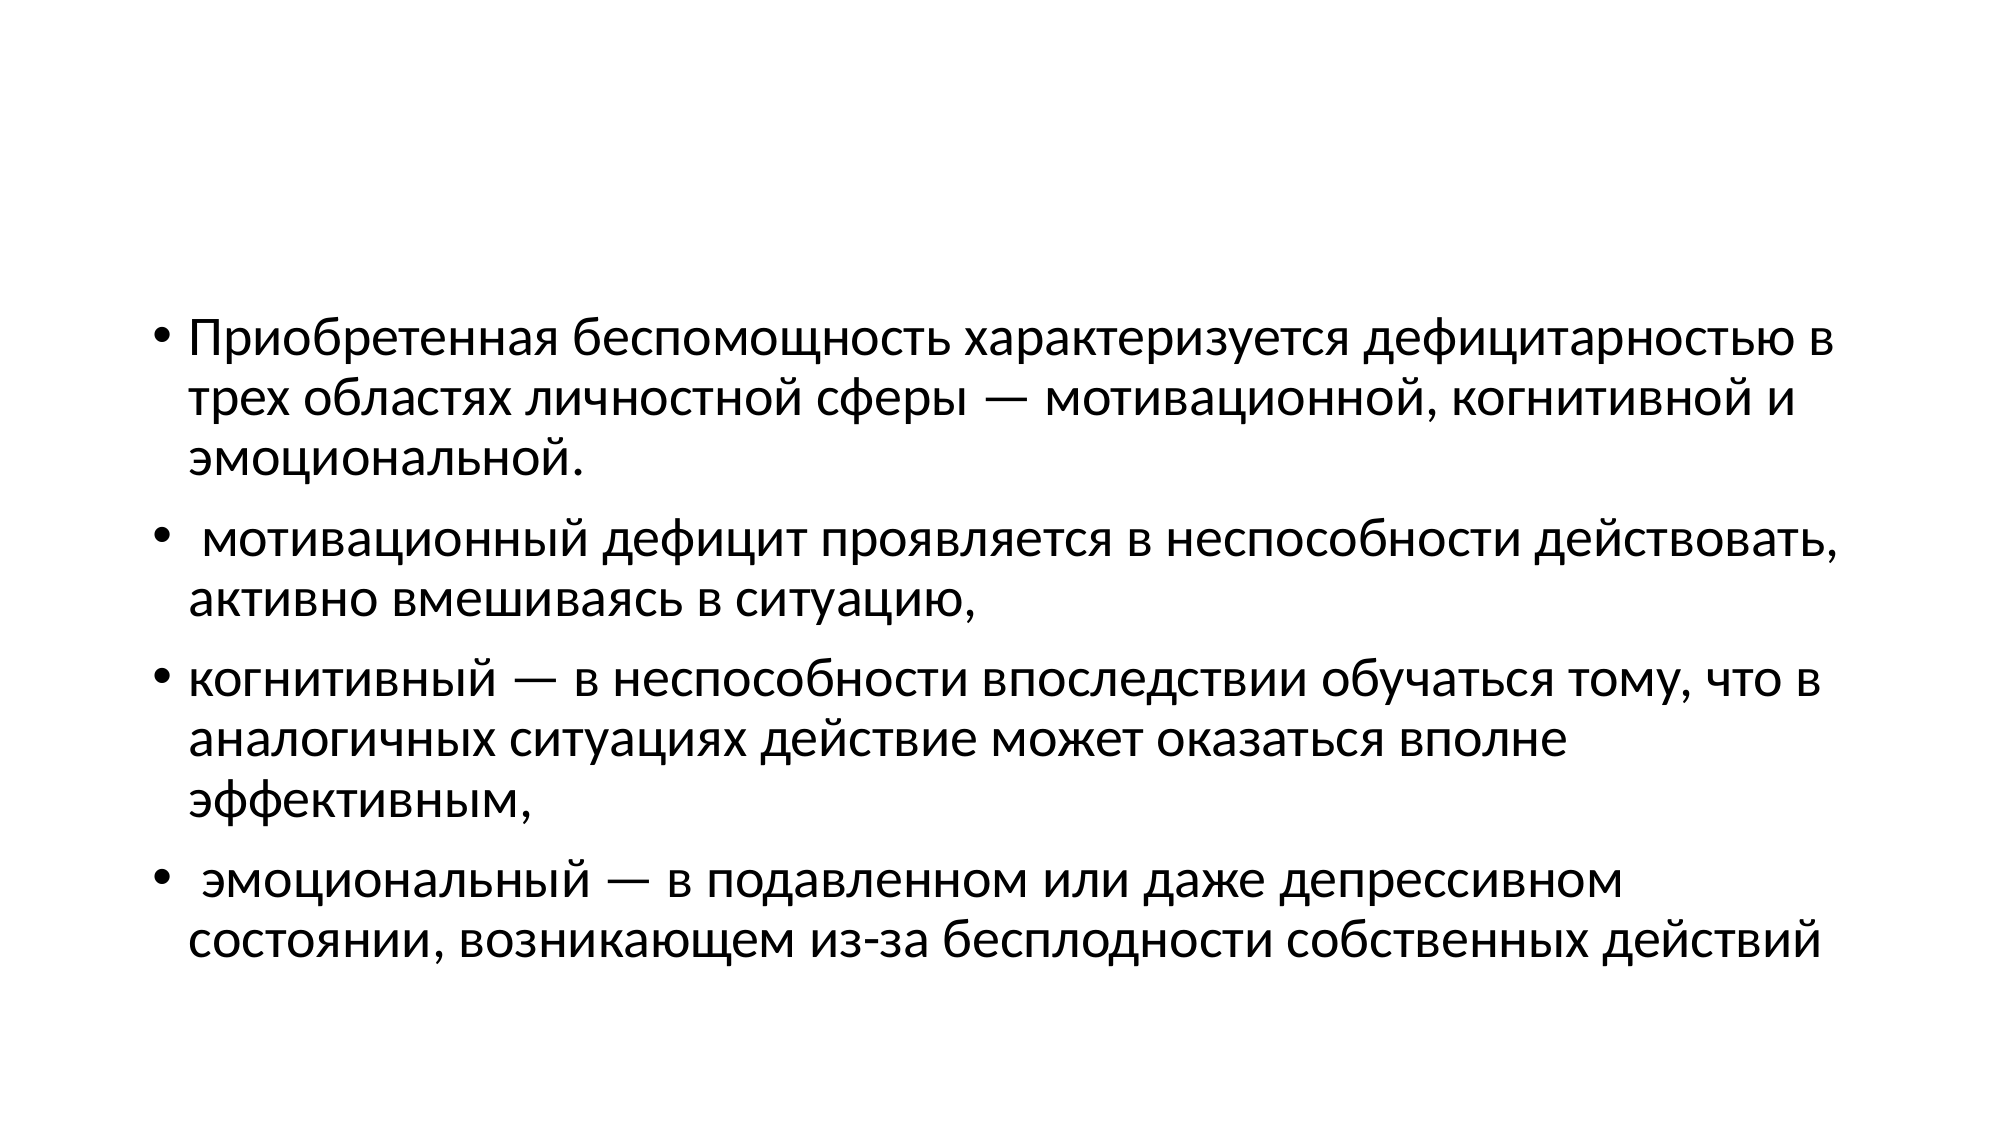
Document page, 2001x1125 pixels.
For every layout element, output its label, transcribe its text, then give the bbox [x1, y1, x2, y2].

list Приобретенная беспомощность характеризуется дефицитарностью в трех областях личностной сферы — мотивационной, когнитивной и эмоциональной. мотивационный дефицит проявляется в неспособности действовать, активно вмешиваясь в ситуацию, когнитивный — в неспособности впоследствии обучаться тому, что в аналогичных ситуациях действие может оказаться вполне эффективным, эмоциональный — в подавленном или даже депрессивном состоянии, возникающем из-за бесплодности собственных действий [137, 299, 1863, 1014]
